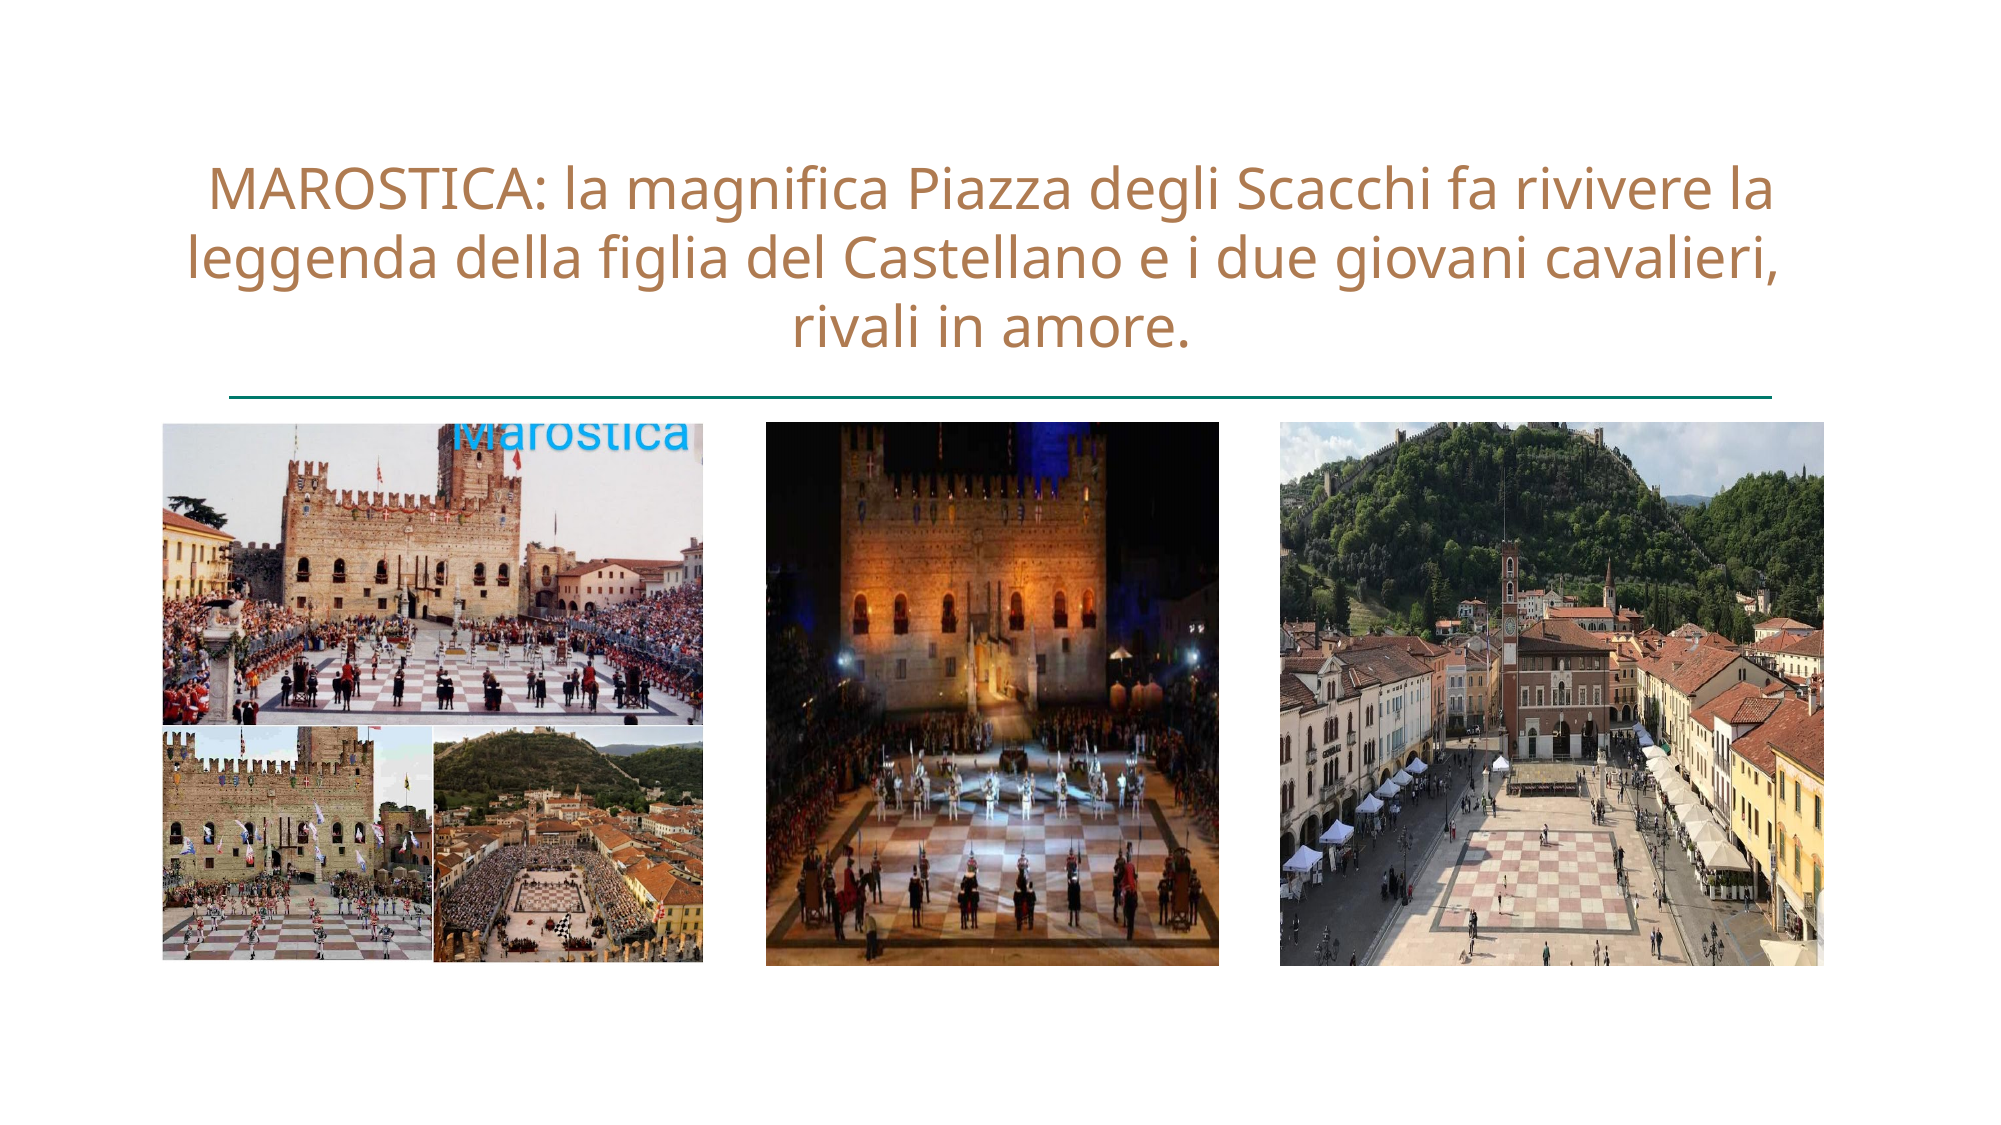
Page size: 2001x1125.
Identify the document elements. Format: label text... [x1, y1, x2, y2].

title MAROSTICA: la magnifica Piazza degli Scacchi fa rivivere la leggenda della figlia del Castellano e i due giovani cavalieri, rivali in amore. [142, 120, 1842, 391]
picture [1279, 421, 1824, 966]
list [160, 421, 705, 966]
picture [765, 421, 1219, 966]
